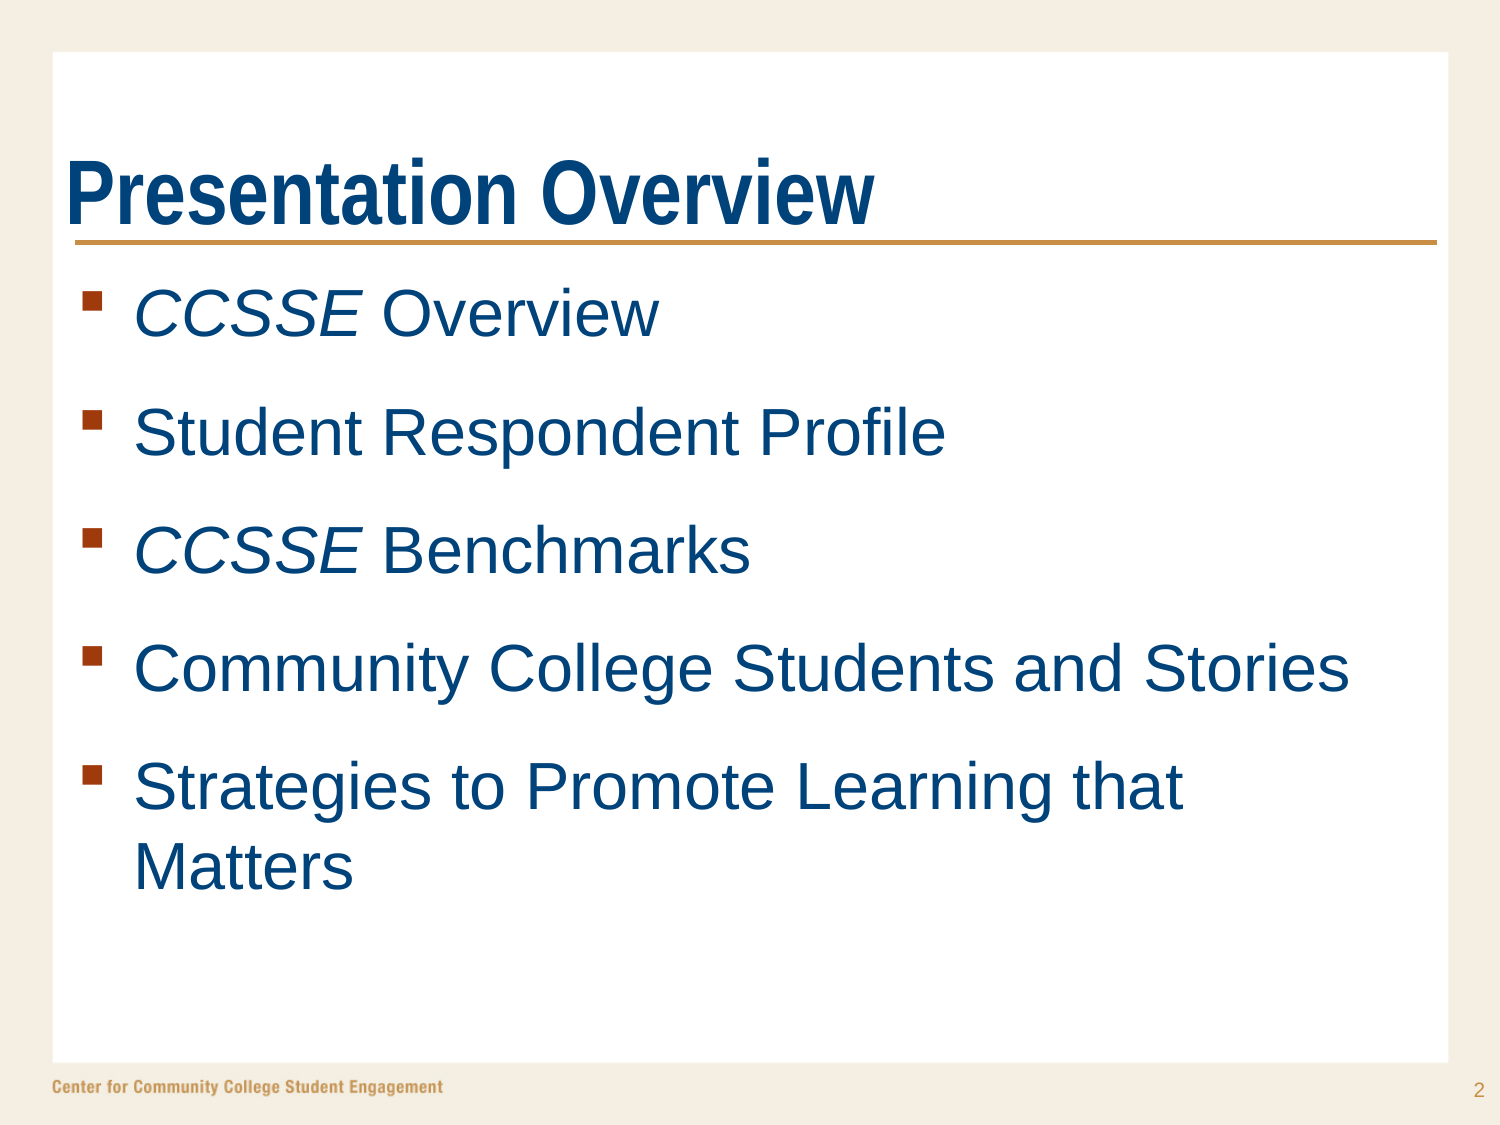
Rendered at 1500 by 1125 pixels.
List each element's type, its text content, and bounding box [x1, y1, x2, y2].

slide_number 2 [1400, 1062, 1500, 1116]
title Presentation Overview [50, 79, 1450, 250]
list CCSSE Overview Student Respondent Profile CCSSE Benchmarks Community College Students and Stories Strategies to Promote Learning that Matters [62, 262, 1437, 988]
picture [0, 0, 1500, 1125]
